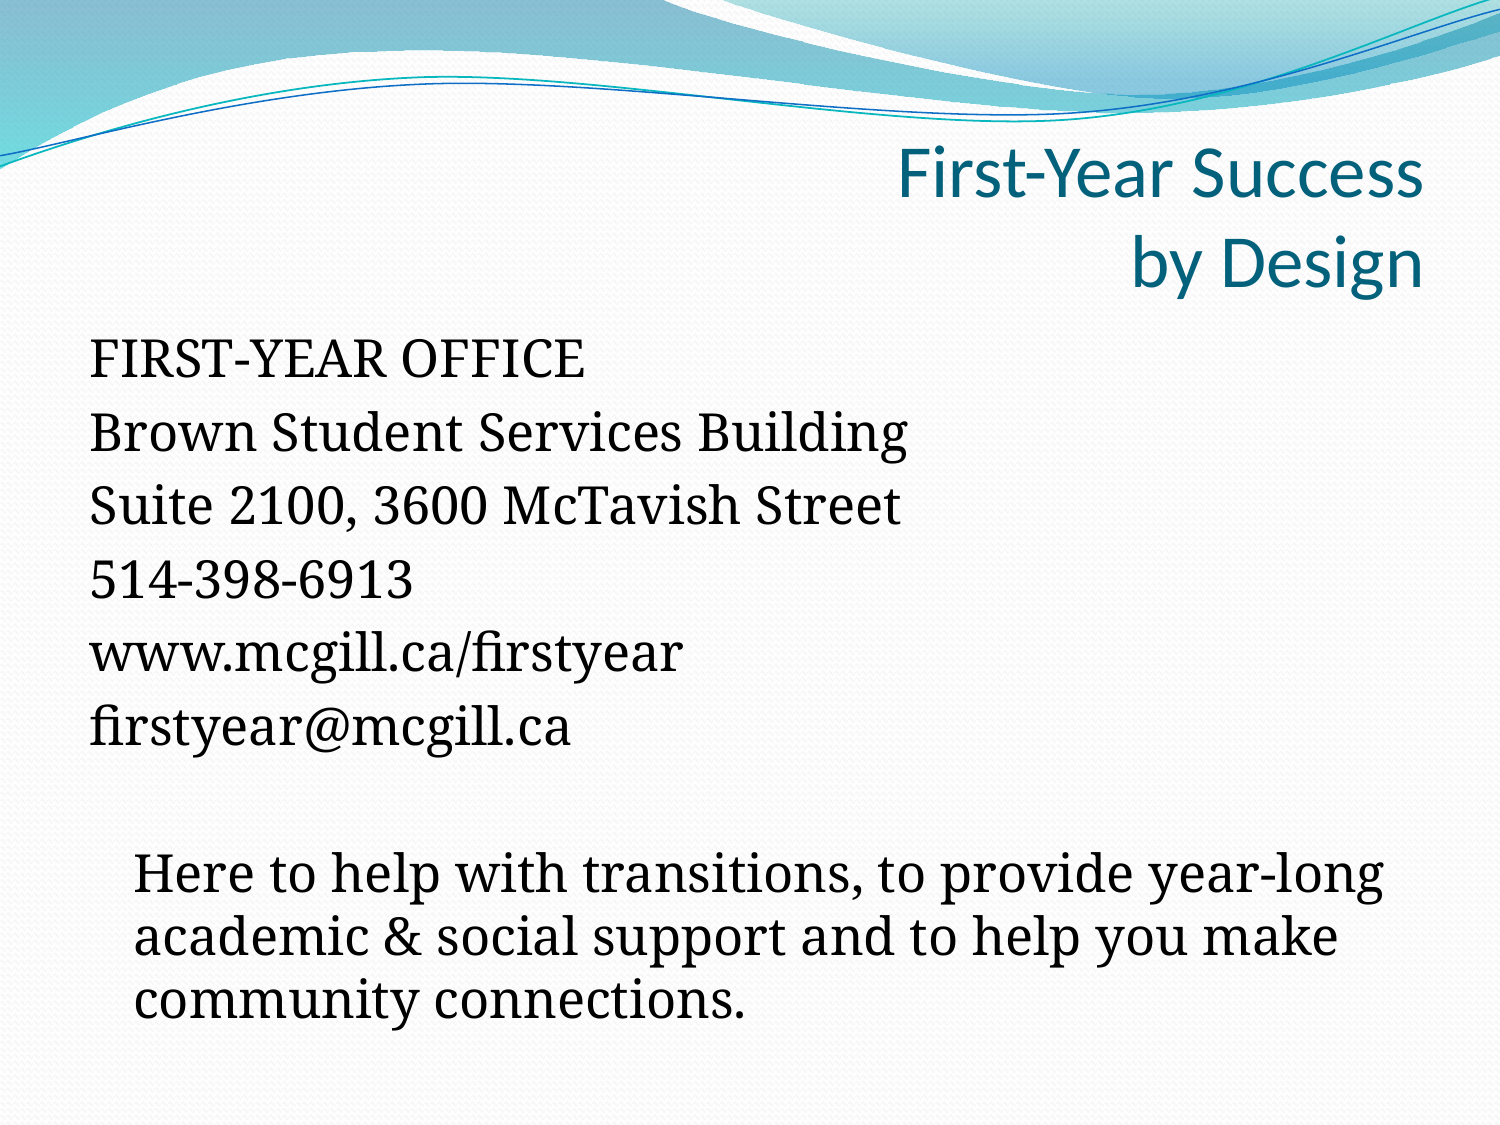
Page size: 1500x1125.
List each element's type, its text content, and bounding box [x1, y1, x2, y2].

list FIRST-YEAR OFFICE Brown Student Services Building Suite 2100, 3600 McTavish Street 514-398-6913 www.mcgill.ca/firstyear firstyear@mcgill.ca Here to help with transitions, to provide year-long academic & social support and to help you make community connections. [75, 317, 1425, 1038]
title First-Year Success by Design [75, 115, 1425, 303]
